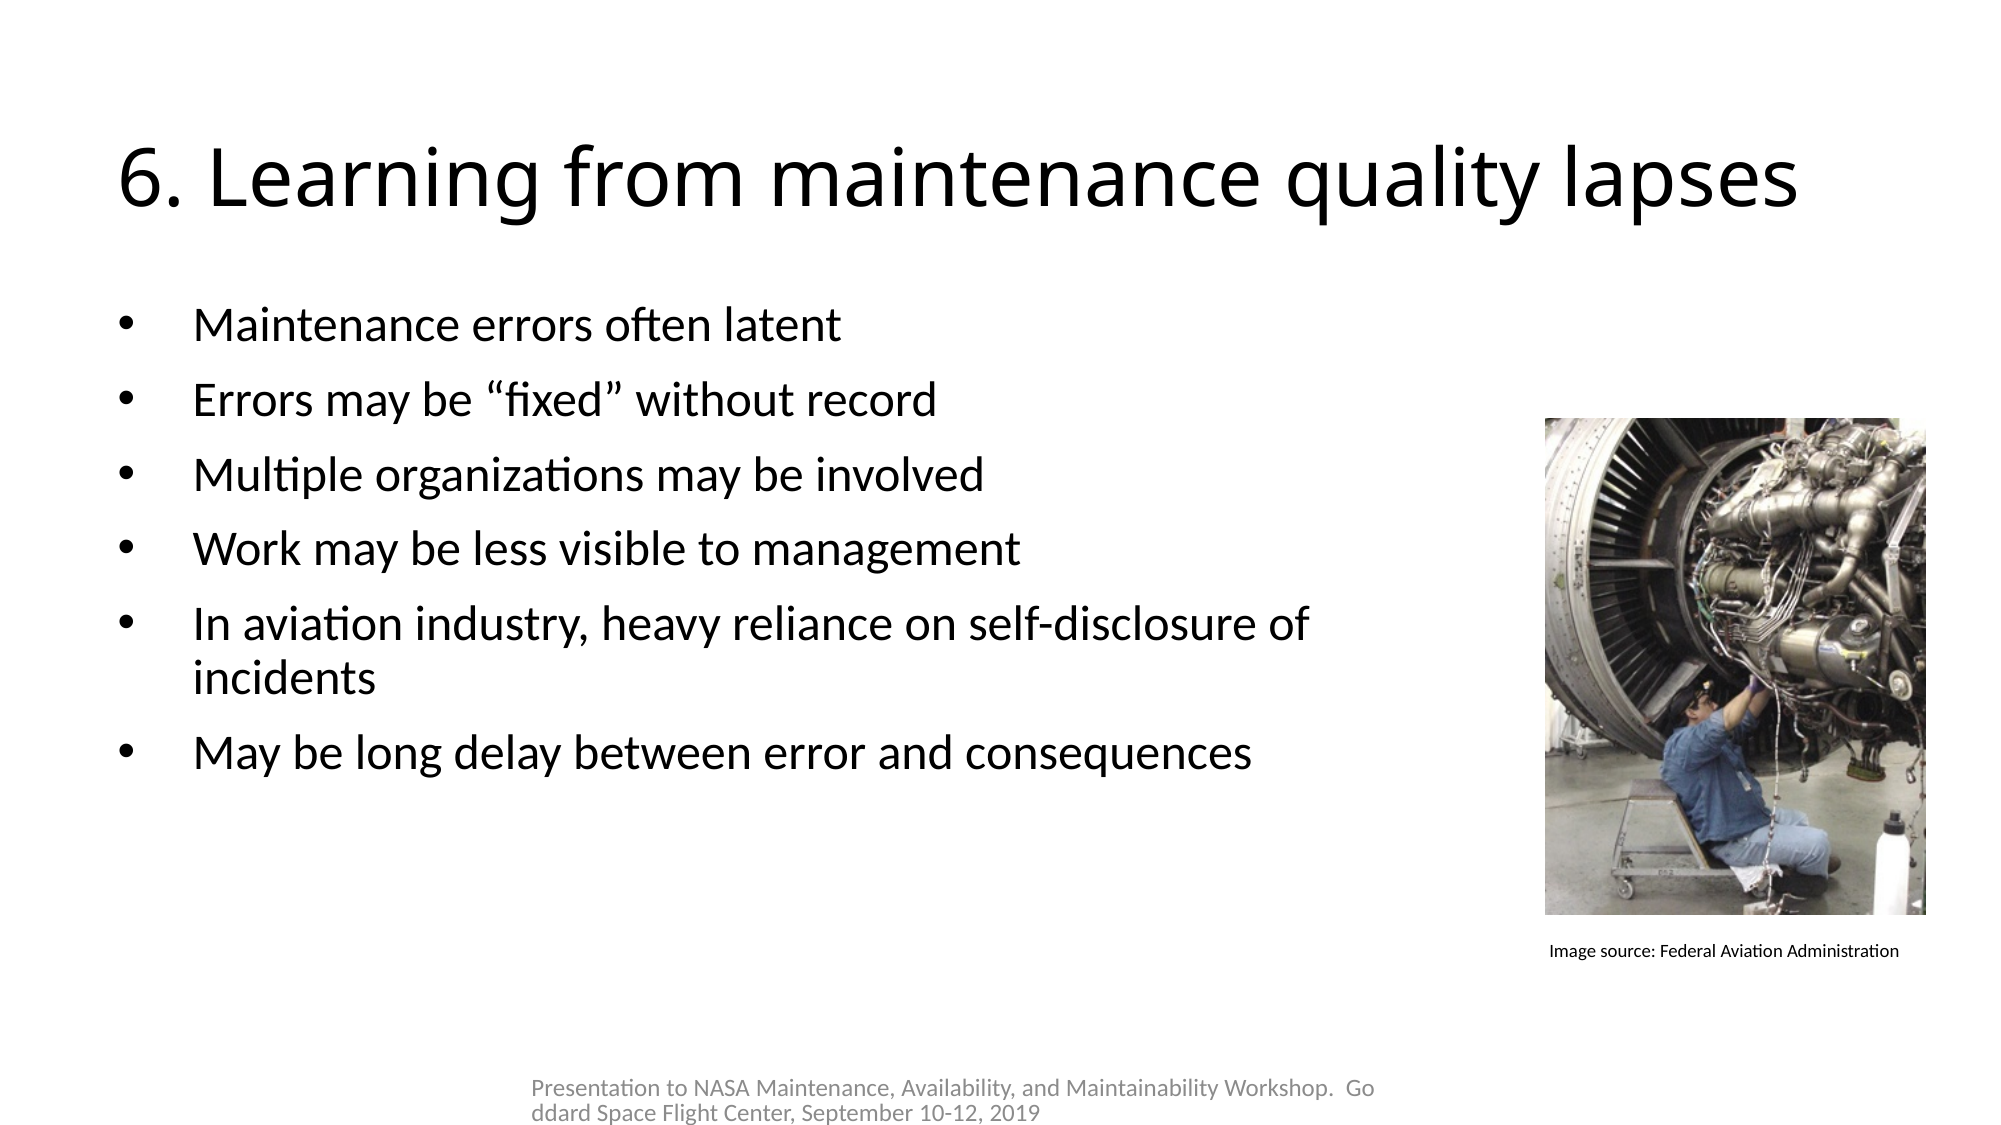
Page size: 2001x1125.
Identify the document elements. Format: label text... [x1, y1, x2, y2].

picture [1545, 418, 1926, 915]
text_box Image source: Federal Aviation Administration [1534, 931, 1953, 969]
list Maintenance errors often latent Errors may be “fixed” without record Multiple organizations may be involved Work may be less visible to management In aviation industry, heavy reliance on self-disclosure of incidents May be long delay between error and consequences [102, 290, 1414, 1000]
footer Presentation to NASA Maintenance, Availability, and Maintainability Workshop. Goddard Space Flight Center, September 10-12, 2019 [516, 1056, 1394, 1117]
title 6. Learning from maintenance quality lapses [102, 87, 1837, 275]
